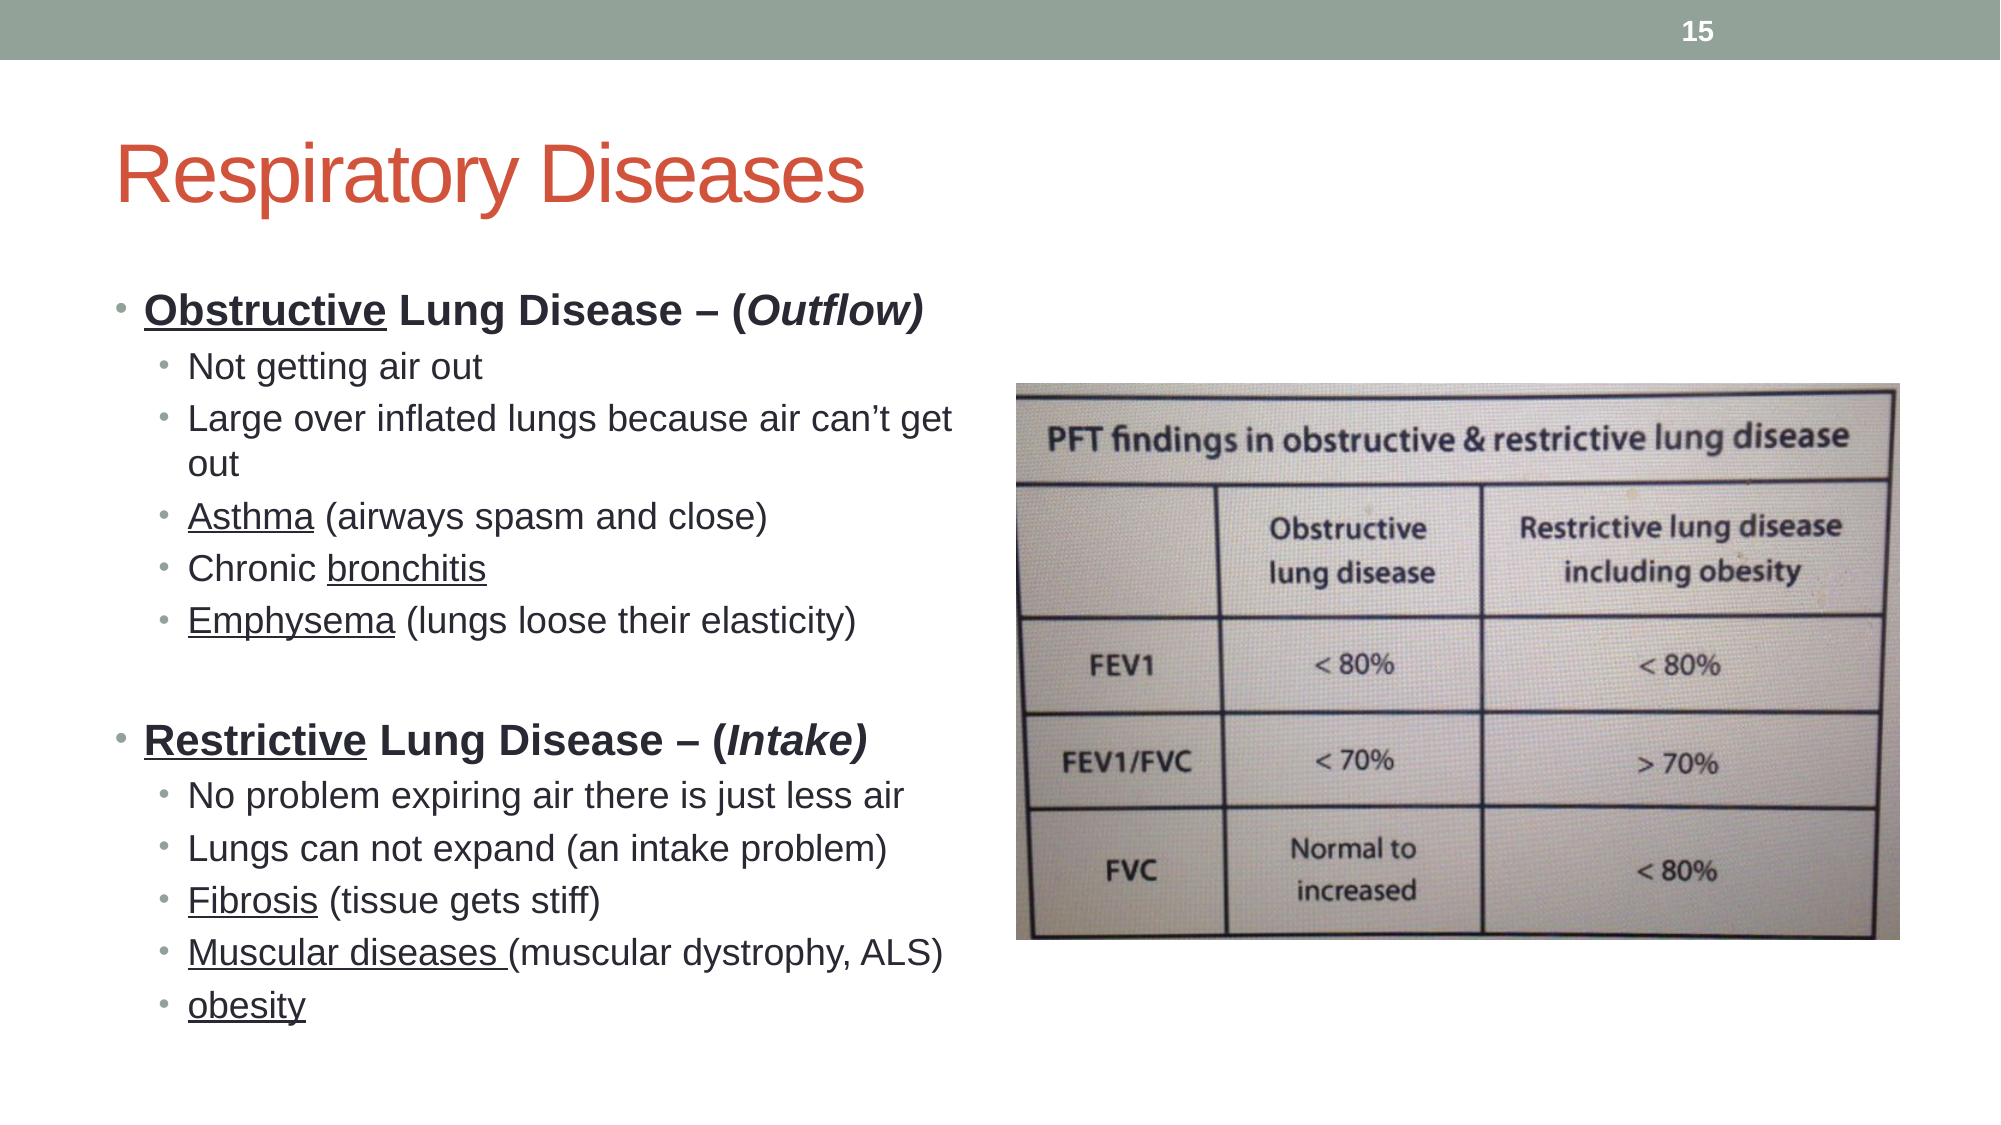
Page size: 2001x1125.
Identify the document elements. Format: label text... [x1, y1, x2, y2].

list Obstructive Lung Disease – (Outflow) Not getting air out Large over inflated lungs because air can’t get out Asthma (airways spasm and close) Chronic bronchitis Emphysema (lungs loose their elasticity) Restrictive Lung Disease – (Intake) No problem expiring air there is just less air Lungs can not expand (an intake problem) Fibrosis (tissue gets stiff) Muscular diseases (muscular dystrophy, ALS) obesity [99, 274, 984, 1049]
slide_number 15 [1666, 3, 1900, 57]
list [1016, 383, 1901, 940]
title Respiratory Diseases [99, 87, 1900, 250]
